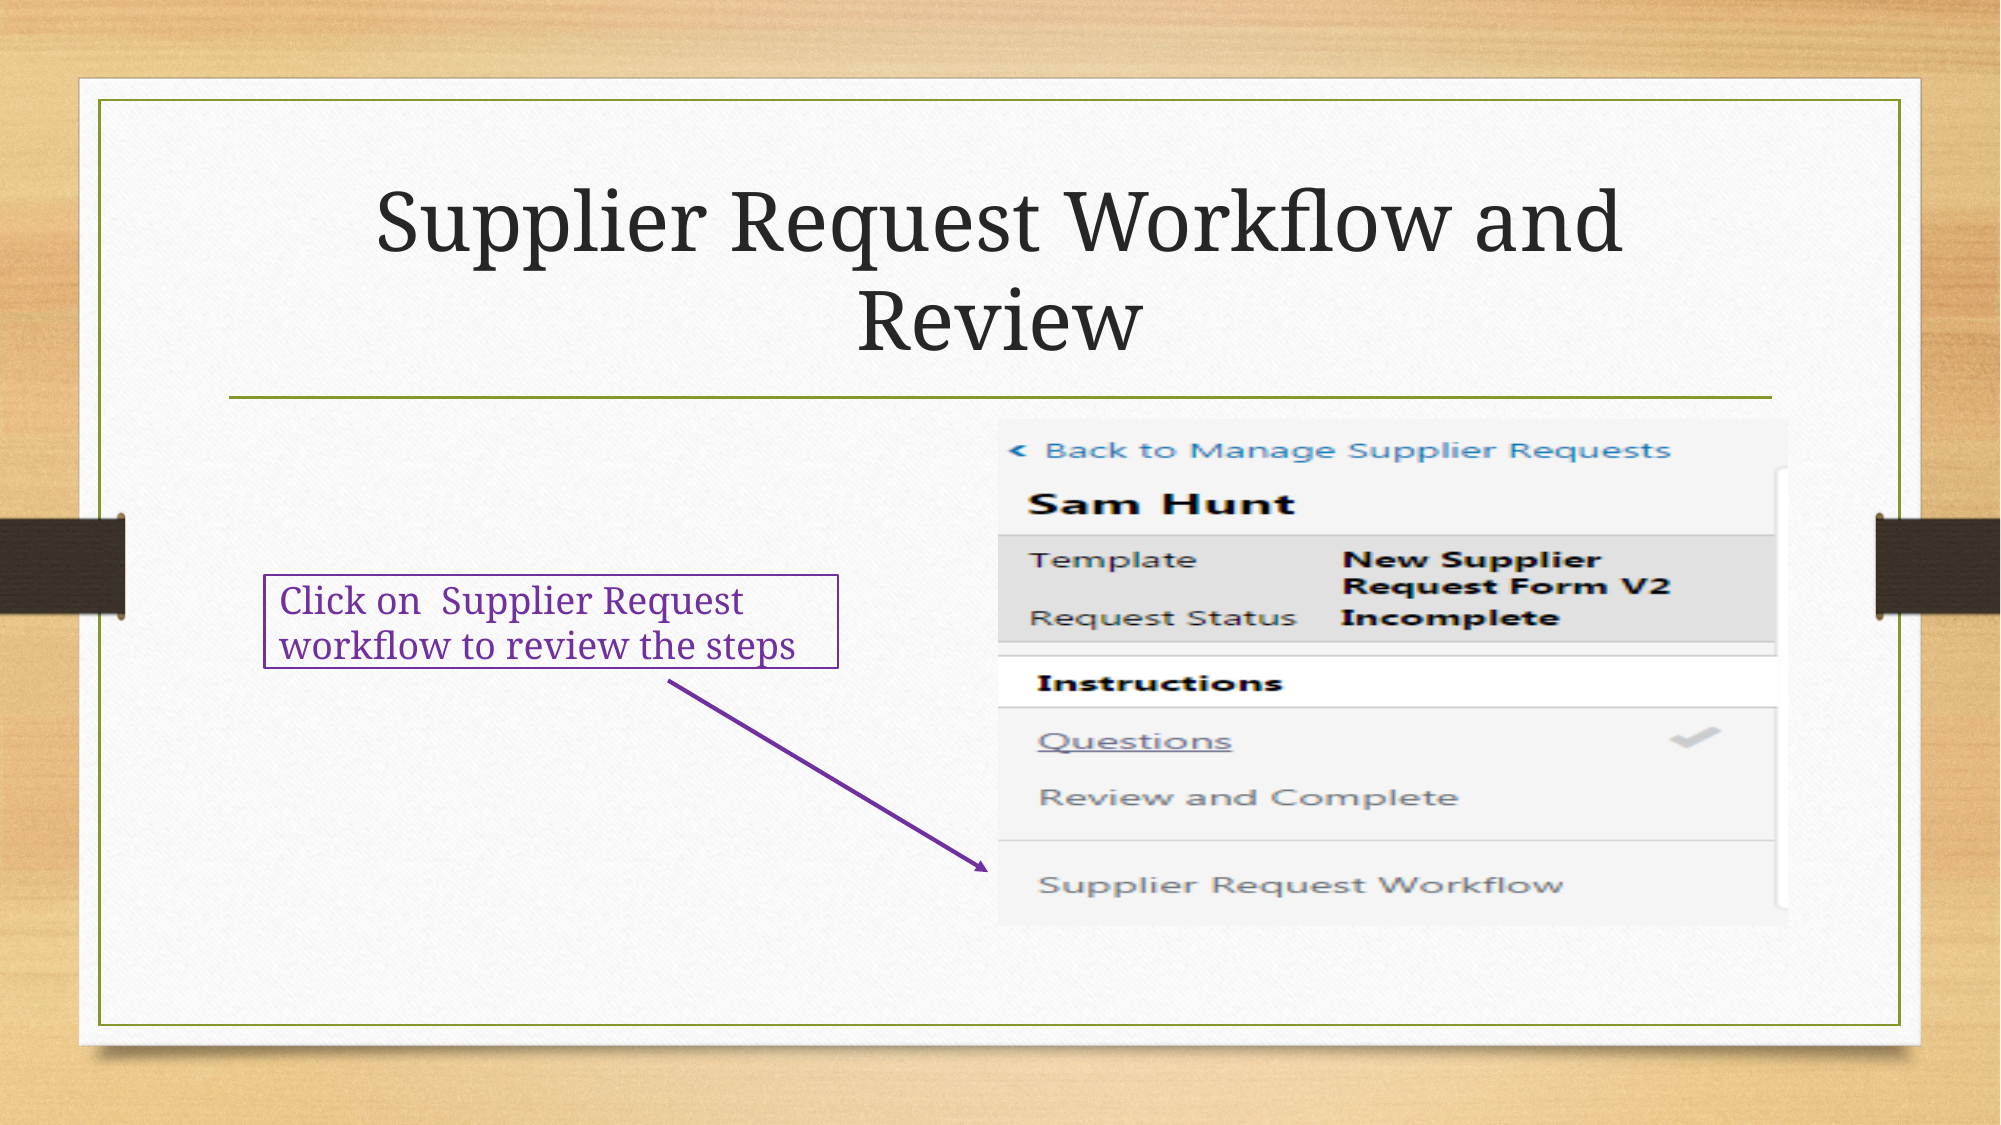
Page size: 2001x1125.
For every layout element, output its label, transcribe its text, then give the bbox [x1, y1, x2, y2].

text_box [667, 680, 989, 873]
text_box Click on Supplier Request workflow to review the steps [263, 574, 839, 669]
title Supplier Request Workflow and Review [212, 161, 1788, 375]
list [211, 375, 1787, 807]
picture [0, 0, 2001, 1125]
